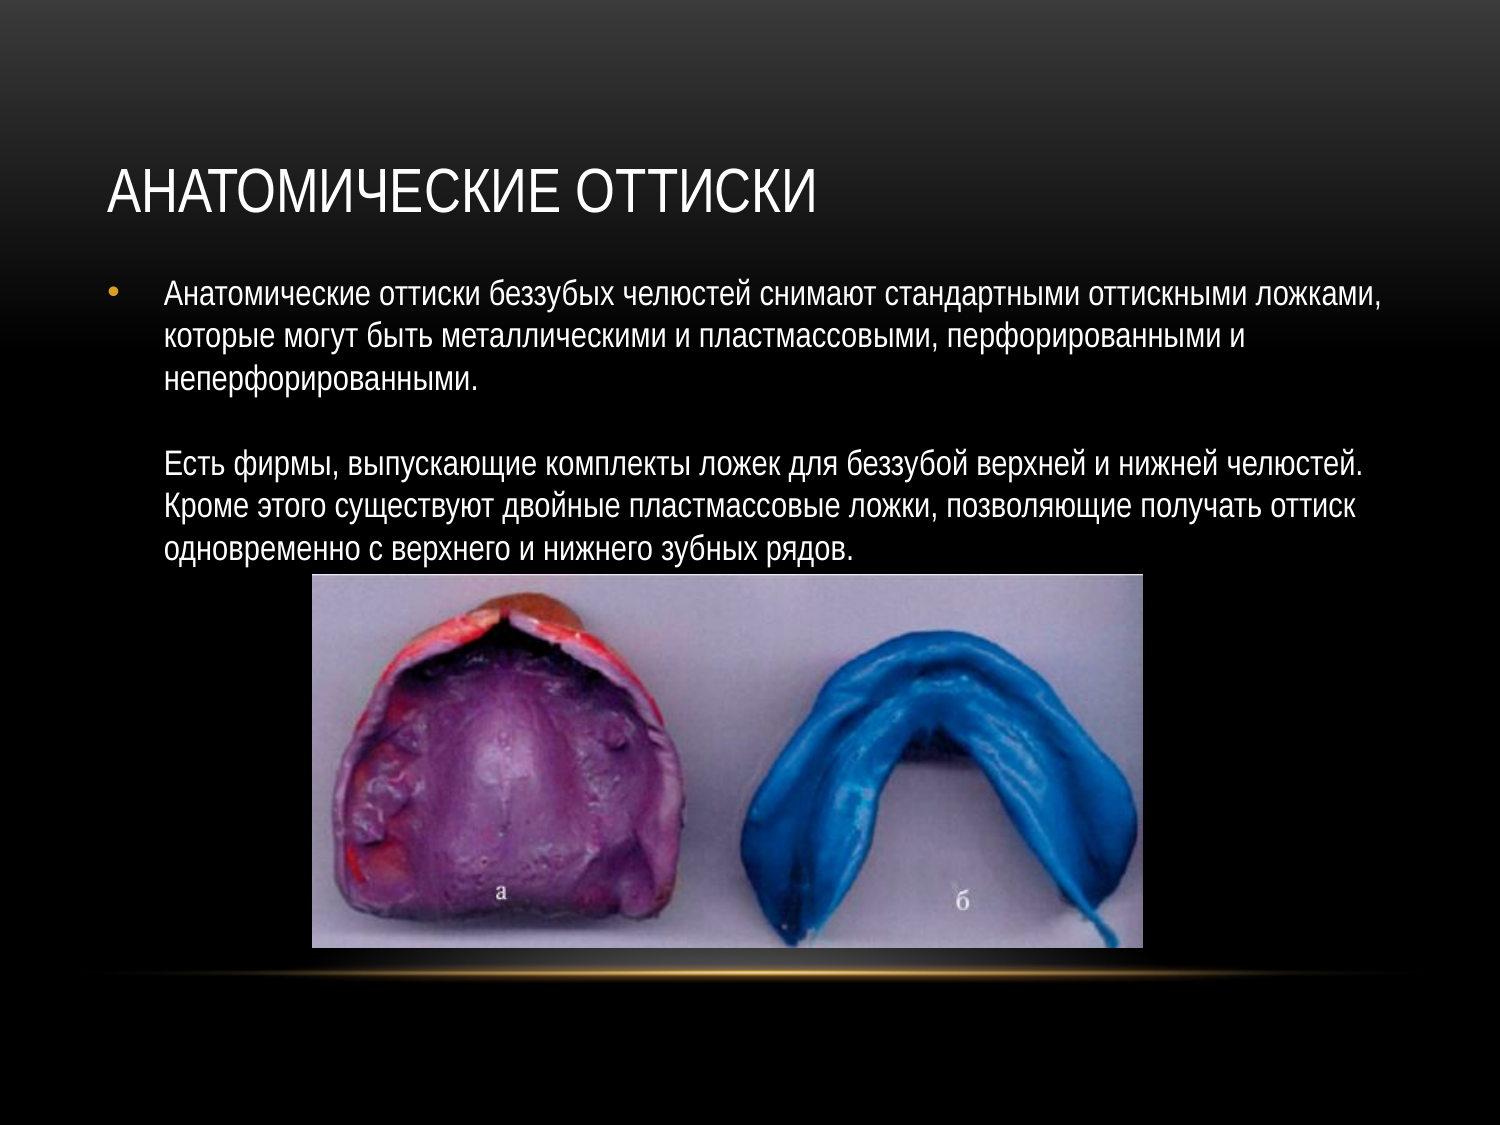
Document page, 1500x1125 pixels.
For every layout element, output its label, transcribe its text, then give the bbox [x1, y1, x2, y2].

title Анатомические оттиски [99, 44, 1401, 234]
picture [0, 0, 1500, 1125]
list Анатомические оттиски беззубых челюстей снимают стандартными оттискными ложками, которые могут быть металлическими и пластмассовыми, перфорированными и неперфорированными. Есть фирмы, выпускающие комплекты ложек для беззубой верхней и нижней челюстей. Кроме этого существуют двойные пластмассовые ложки, позволяющие получать оттиск одновременно с верхнего и нижнего зубных рядов. [99, 261, 1401, 938]
